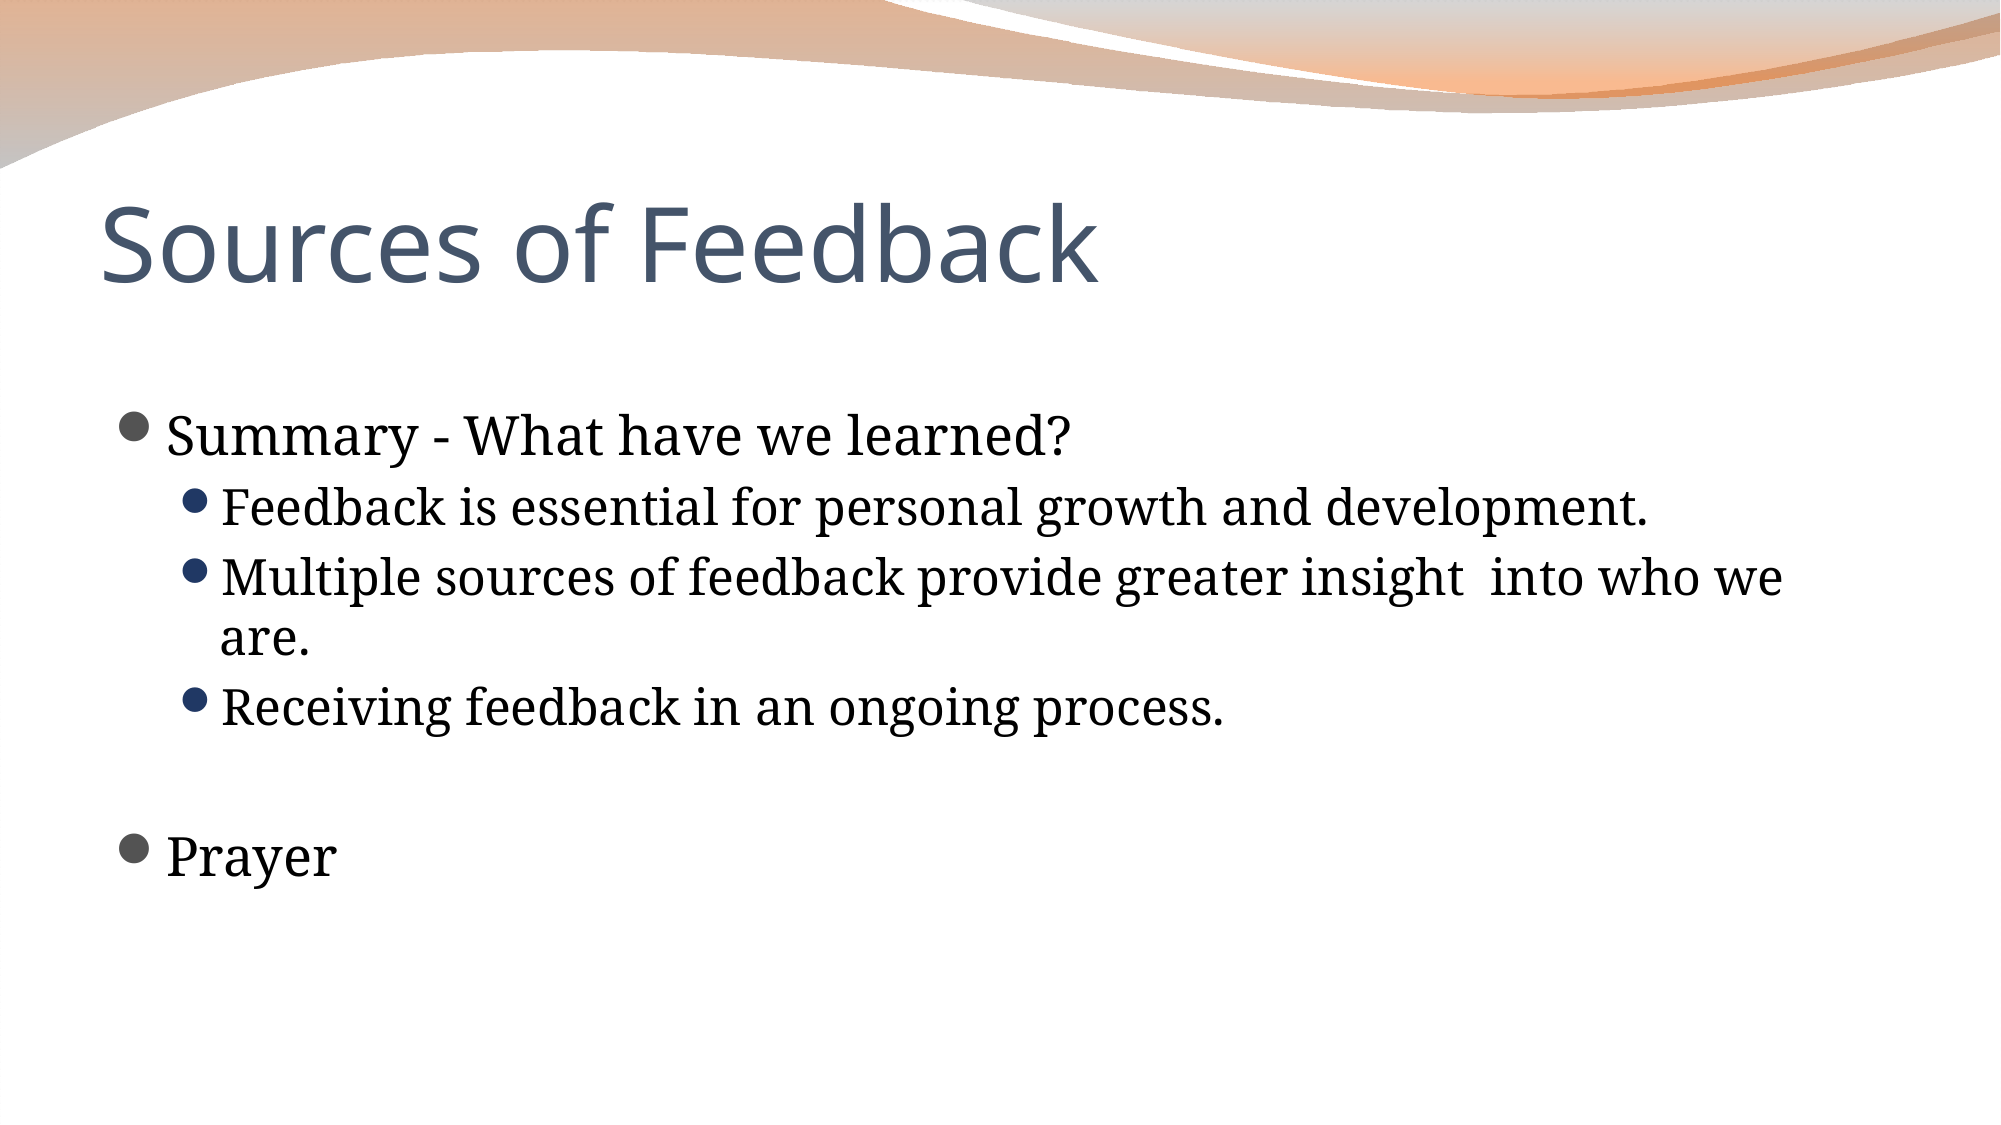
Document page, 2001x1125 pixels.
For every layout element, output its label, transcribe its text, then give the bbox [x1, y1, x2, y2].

list Summary - What have we learned? Feedback is essential for personal growth and development. Multiple sources of feedback provide greater insight into who we are. Receiving feedback in an ongoing process. Prayer [99, 317, 1900, 1038]
title Sources of Feedback [99, 115, 1969, 303]
